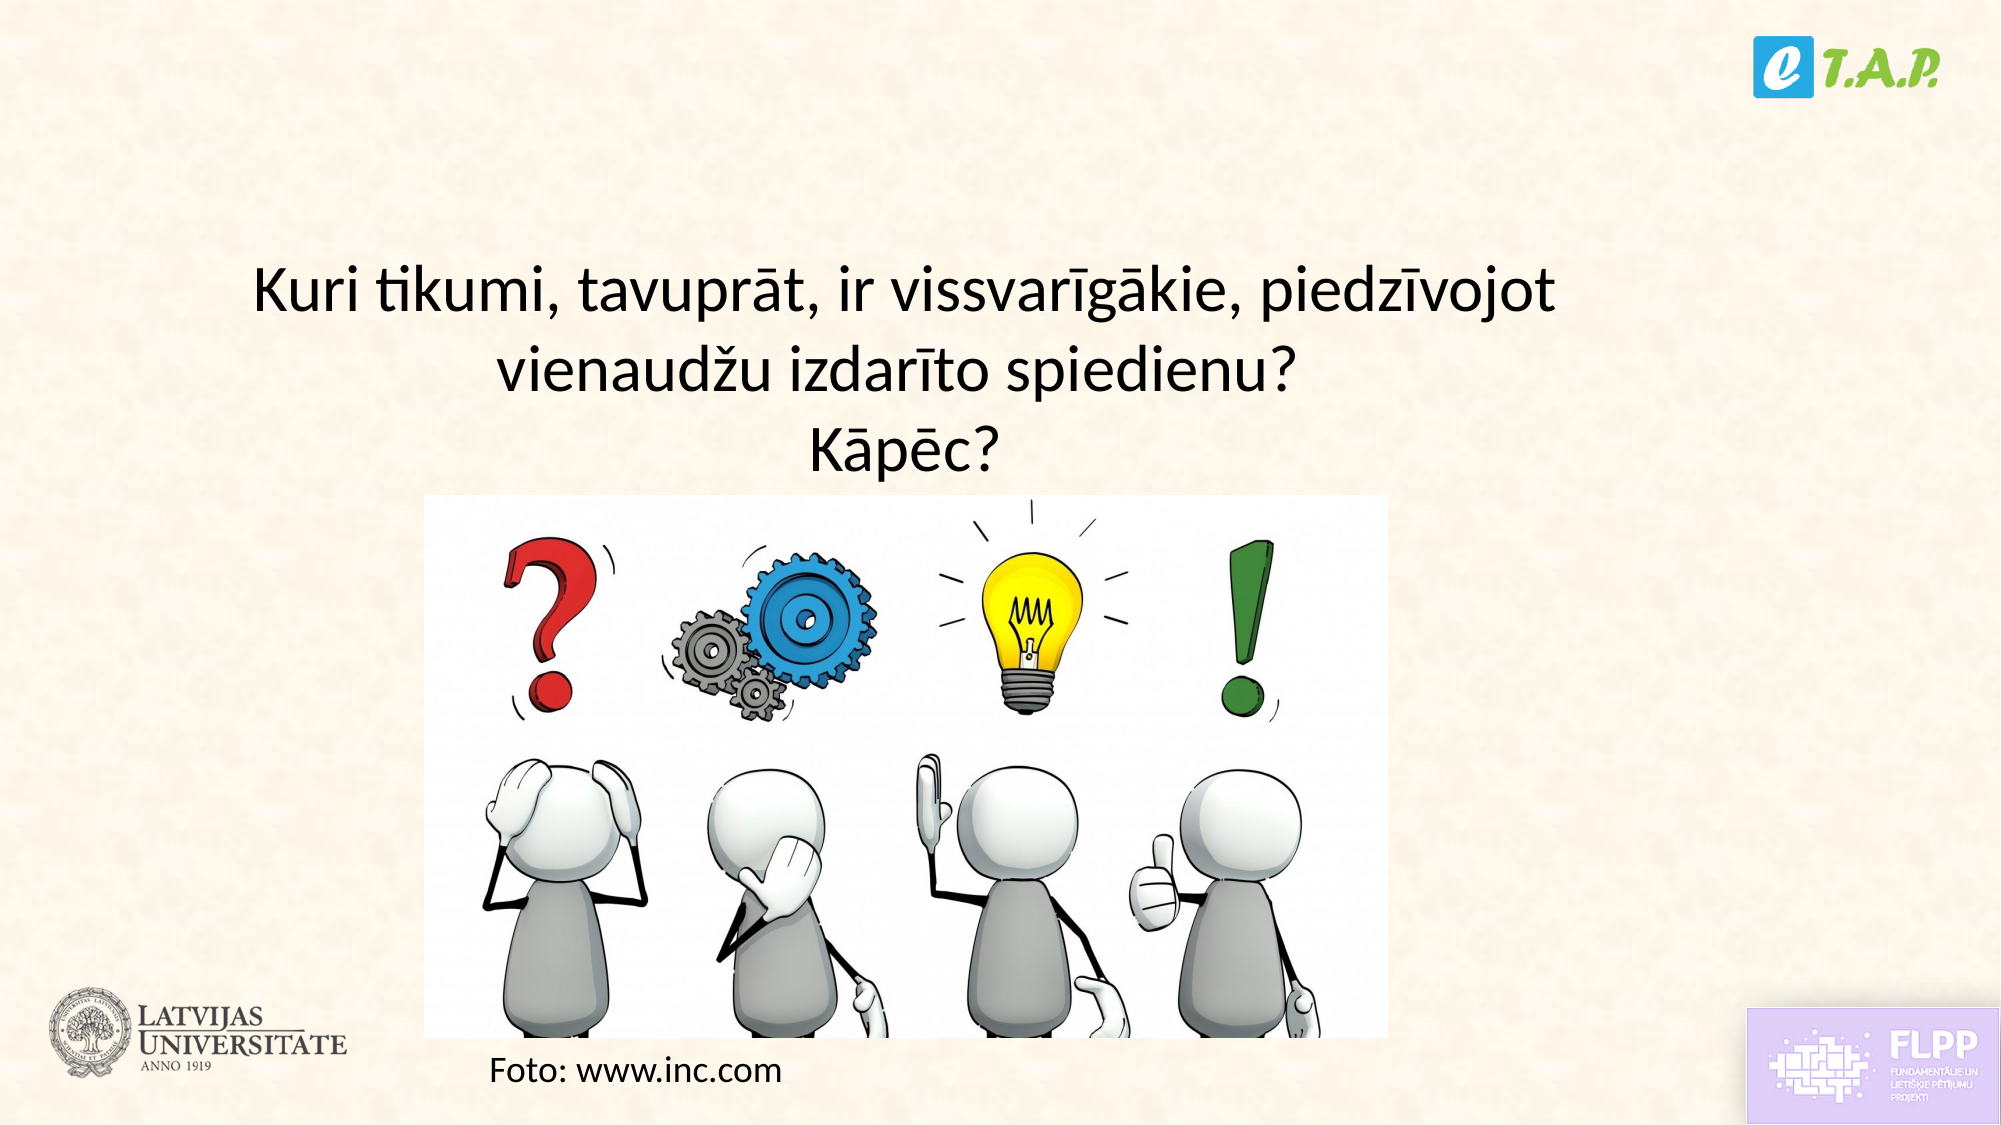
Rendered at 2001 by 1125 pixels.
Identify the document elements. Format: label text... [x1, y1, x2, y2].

picture [1693, 0, 2000, 130]
text_box Foto: www.inc.com [474, 1038, 799, 1098]
picture [1746, 1007, 2000, 1125]
picture [423, 495, 1388, 1038]
picture [24, 971, 371, 1094]
text_box Kuri tikumi, tavuprāt, ir vissvarīgākie, piedzīvojot vienaudžu izdarīto spiedienu? Kāpēc? [173, 237, 1638, 493]
